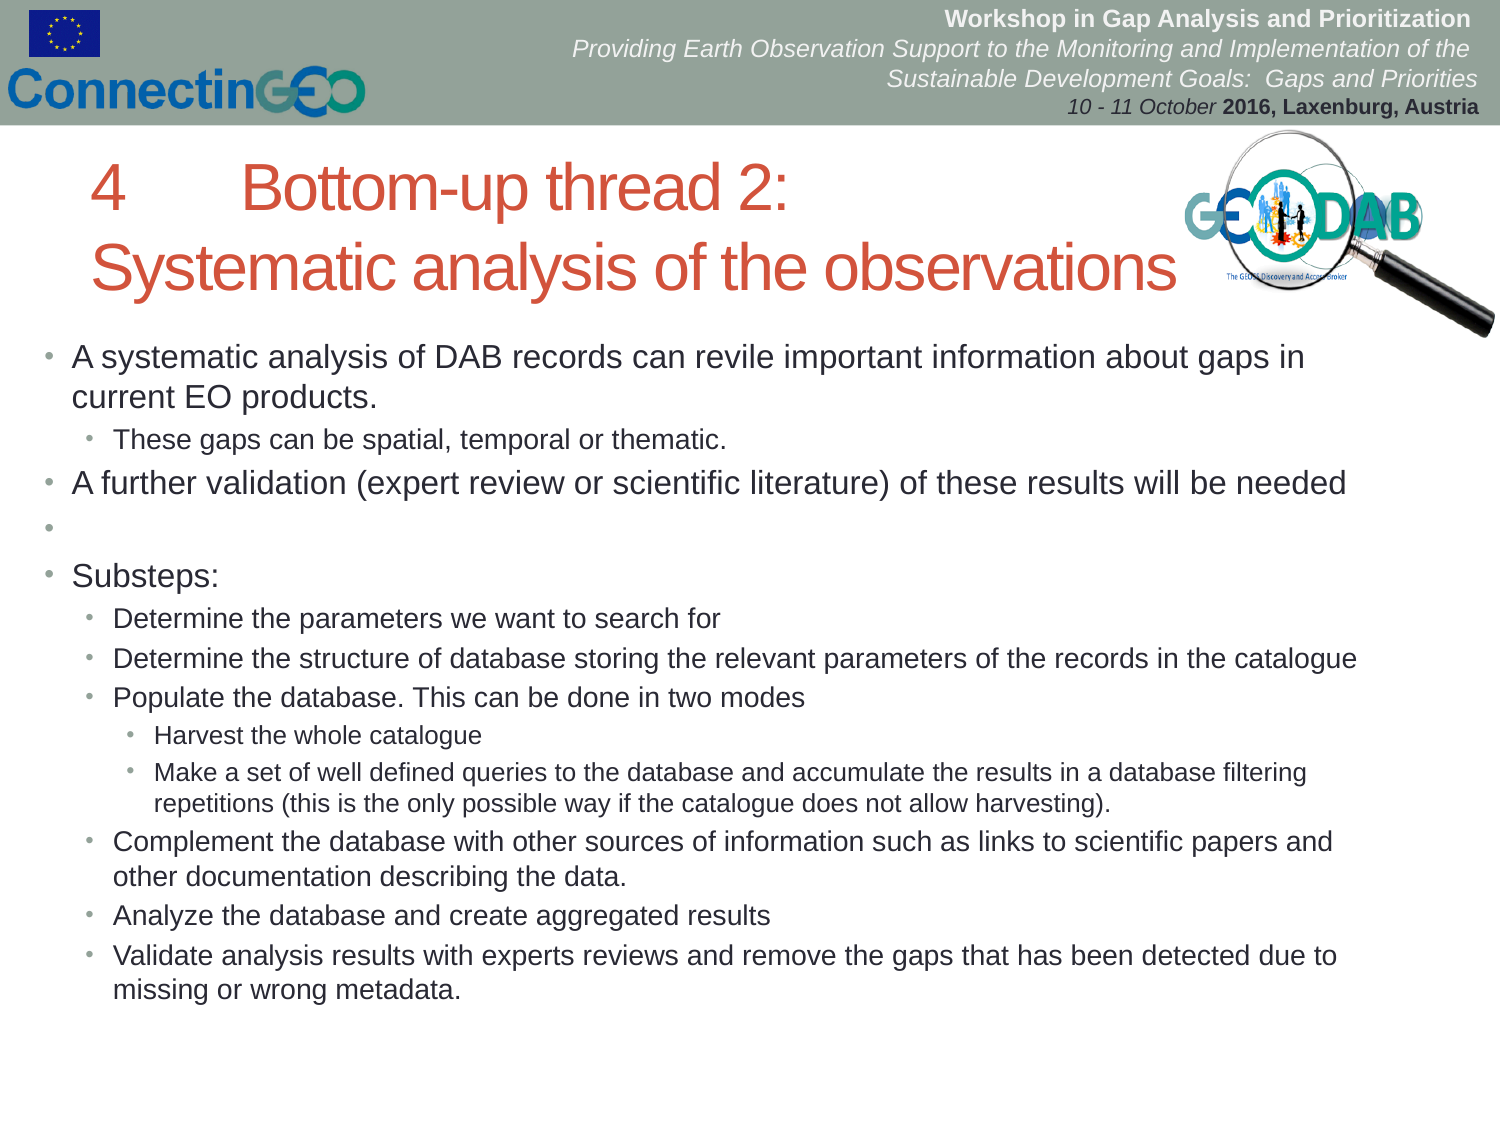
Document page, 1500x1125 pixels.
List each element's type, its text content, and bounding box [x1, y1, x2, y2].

title 4 Bottom-up thread 2: Systematic analysis of the observations [75, 142, 1219, 306]
picture [1181, 129, 1495, 339]
list A systematic analysis of DAB records can revile important information about gaps in current EO products. These gaps can be spatial, temporal or thematic. A further validation (expert review or scientific literature) of these results will be needed Substeps: Determine the parameters we want to search for Determine the structure of database storing the relevant parameters of the records in the catalogue Populate the database. This can be done in two modes Harvest the whole catalogue Make a set of well defined queries to the database and accumulate the results in a database filtering repetitions (this is the only possible way if the catalogue does not allow harvesting). Complement the database with other sources of information such as links to scientific papers and other documentation describing the data. Analyze the database and create aggregated results Validate analysis results with experts reviews and remove the gaps that has been detected due to missing or wrong metadata. [29, 327, 1380, 1071]
picture [7, 63, 368, 119]
picture [29, 10, 100, 57]
